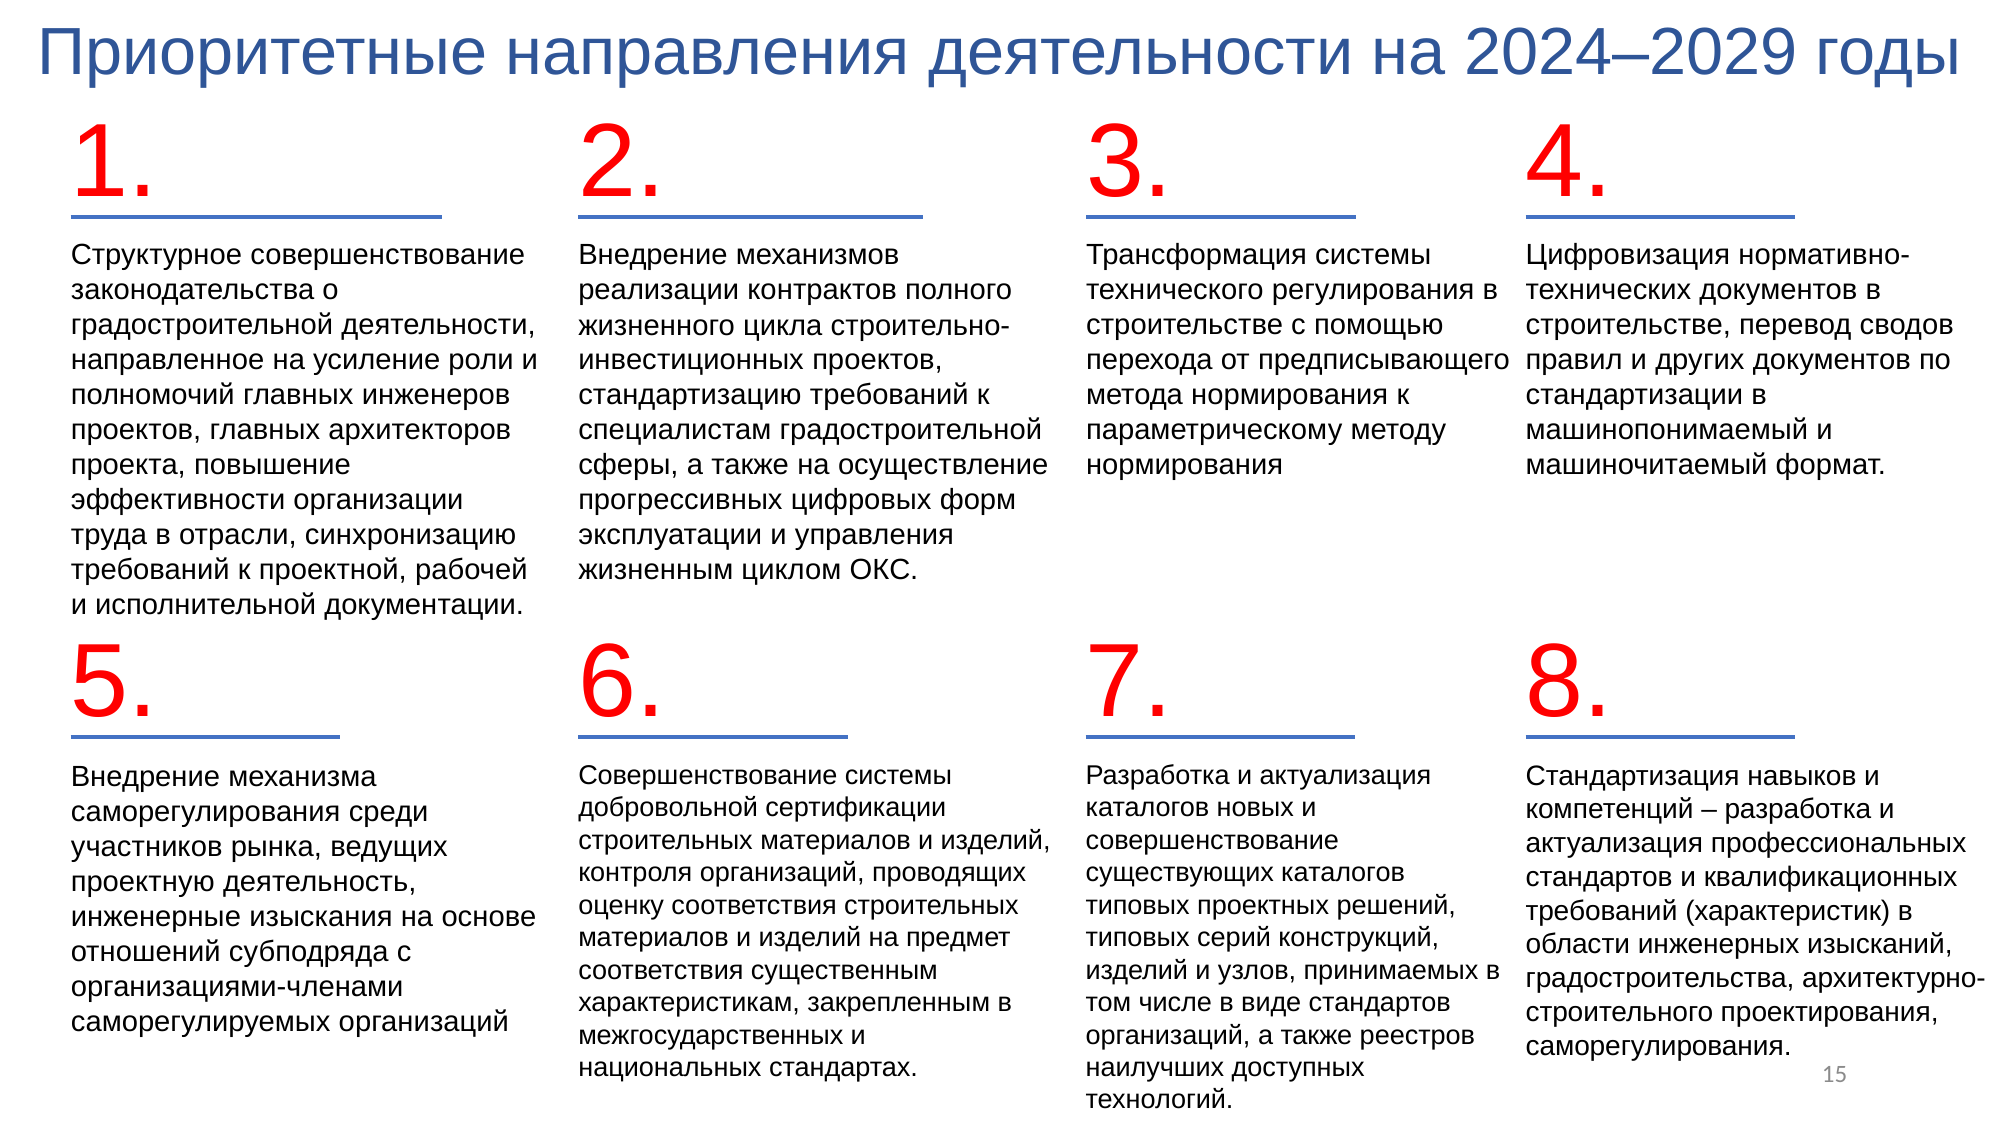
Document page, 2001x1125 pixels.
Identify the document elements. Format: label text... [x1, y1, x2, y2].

text_box Внедрение механизма саморегулирования среди участников рынка, ведущих проектную деятельность, инженерные изыскания на основе отношений субподряда с организациями-членами саморегулируемых организаций [70, 757, 544, 960]
text_box Структурное совершенствование законодательства о градостроительной деятельности, направленное на усиление роли и полномочий главных инженеров проектов, главных архитекторов проекта, повышение эффективности организации труда в отрасли, синхронизацию требований к проектной, рабочей и исполнительной документации. [70, 235, 544, 596]
text_box Внедрение механизмов реализации контрактов полного жизненного цикла строительно-инвестиционных проектов, стандартизацию требований к специалистам градостроительной сферы, а также на осуществление прогрессивных цифровых форм эксплуатации и управления жизненным циклом ОКС. [578, 235, 1051, 438]
text_box 4. [1525, 115, 1706, 216]
text_box Стандартизация навыков и компетенций – разработка и актуализация профессиональных стандартов и квалификационных требований (характеристик) в области инженерных изысканий, градостроительства, архитектурно-строительного проектирования, саморегулирования. [1525, 757, 1999, 960]
text_box 1. [70, 115, 319, 215]
text_box 6. [578, 635, 759, 737]
text_box Цифровизация нормативно-технических документов в строительстве, перевод сводов правил и других документов по стандартизации в машинопонимаемый и машиночитаемый формат. [1525, 235, 1999, 438]
text_box 2. [578, 115, 759, 217]
text_box 3. [1086, 115, 1267, 216]
text_box Совершенствование системы добровольной сертификации строительных материалов и изделий, контроля организаций, проводящих оценку соответствия строительных материалов и изделий на предмет соответствия существенным характеристикам, закрепленным в межгосударственных и национальных стандартах. [578, 757, 1051, 960]
text_box Приоритетные направления деятельности на 2024–2029 годы [12, 9, 1988, 100]
text_box 8. [1525, 635, 1706, 737]
slide_number 15 [1412, 1042, 1863, 1103]
text_box 7. [1085, 635, 1266, 737]
text_box Трансформация системы технического регулирования в строительстве с помощью перехода от предписывающего метода нормирования к параметрическому методу нормирования [1086, 235, 1525, 438]
text_box Разработка и актуализация каталогов новых и совершенствование существующих каталогов типовых проектных решений, типовых серий конструкций, изделий и узлов, принимаемых в том числе в виде стандартов организаций, а также реестров наилучших доступных технологий. [1085, 757, 1505, 960]
text_box 5. [70, 635, 251, 737]
